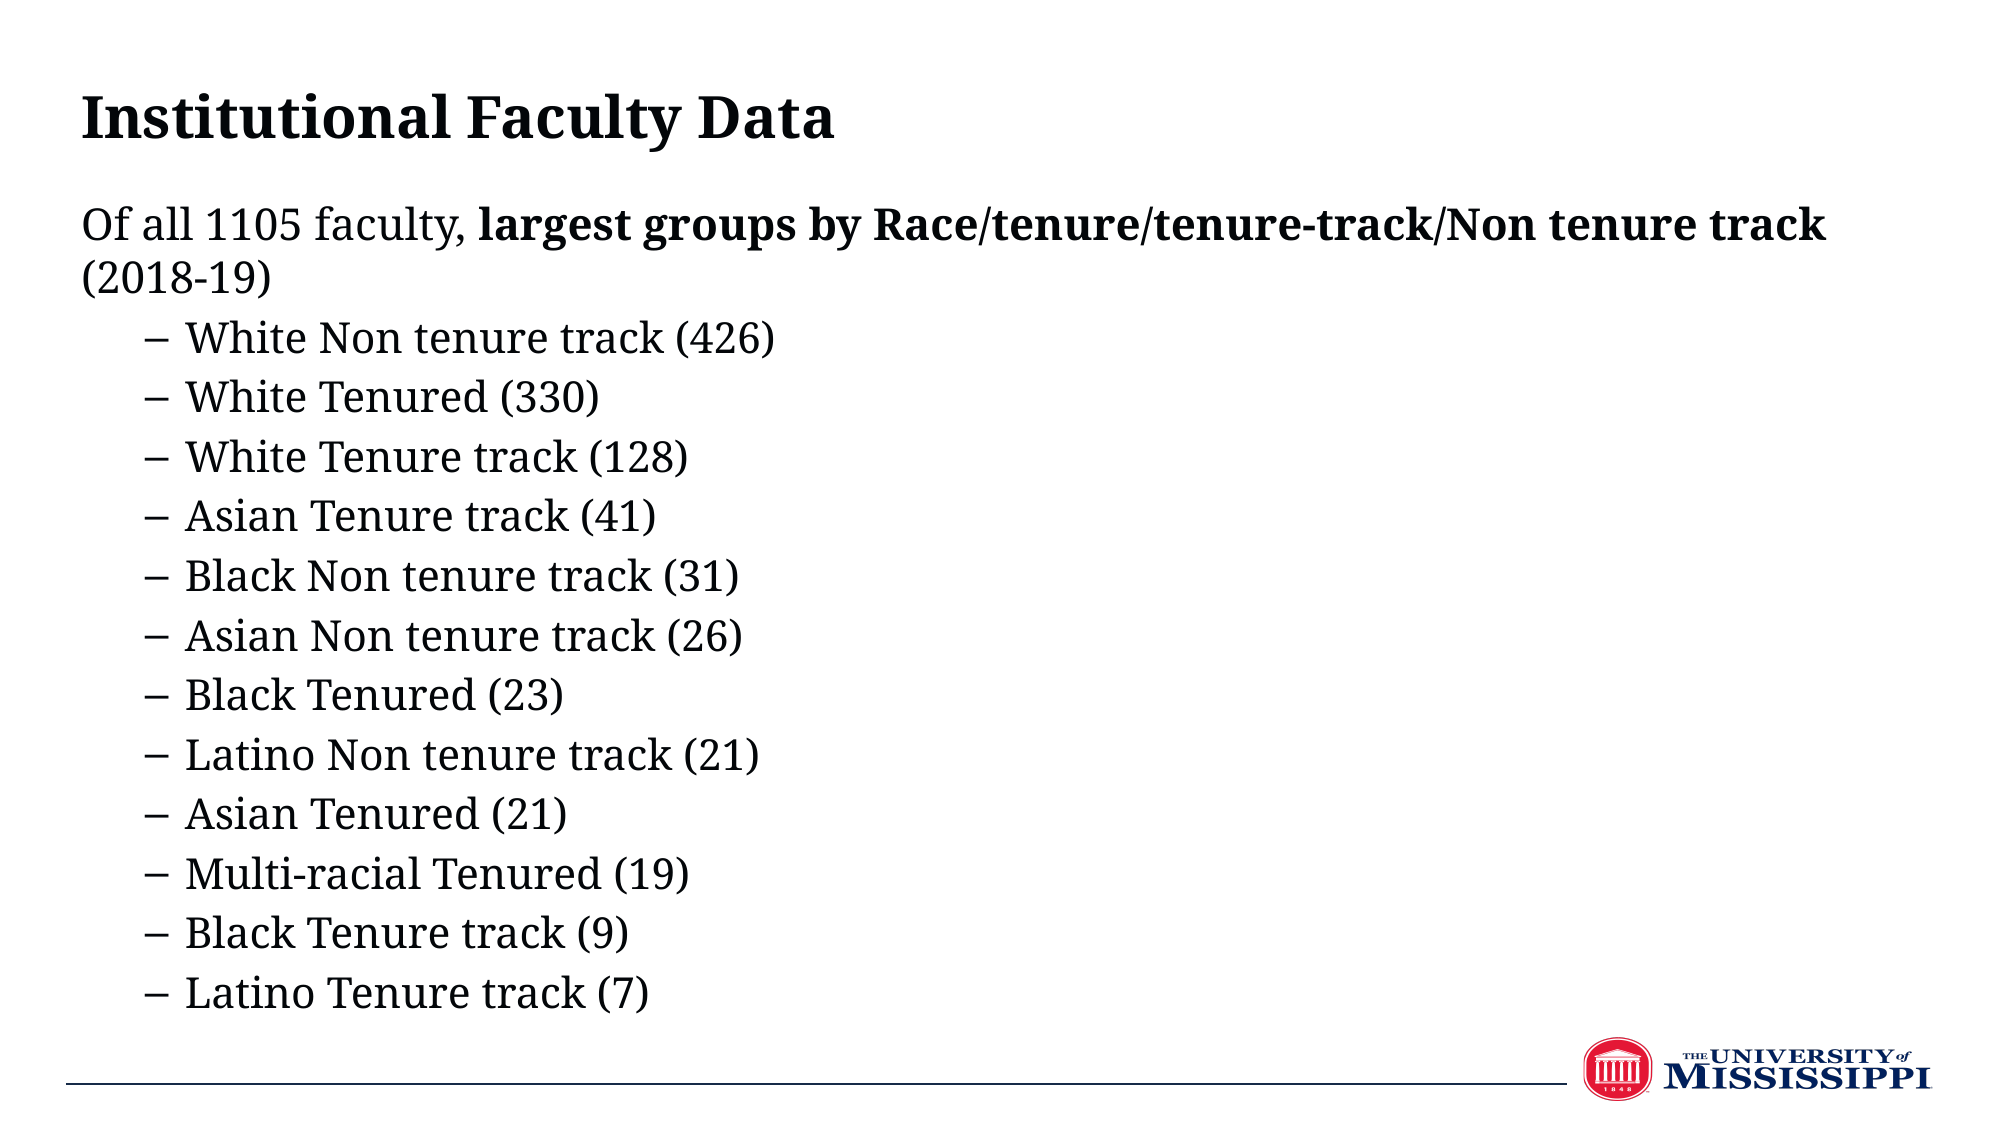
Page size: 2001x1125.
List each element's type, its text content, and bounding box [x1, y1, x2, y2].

list Institutional Faculty Data [66, 72, 1933, 190]
list Of all 1105 faculty, largest groups by Race/tenure/tenure-track/Non tenure track (2018-19) White Non tenure track (426) White Tenured (330) White Tenure track (128) Asian Tenure track (41) Black Non tenure track (31) Asian Non tenure track (26) Black Tenured (23) Latino Non tenure track (21) Asian Tenured (21) Multi-racial Tenured (19) Black Tenure track (9) Latino Tenure track (7) [66, 190, 1933, 1125]
